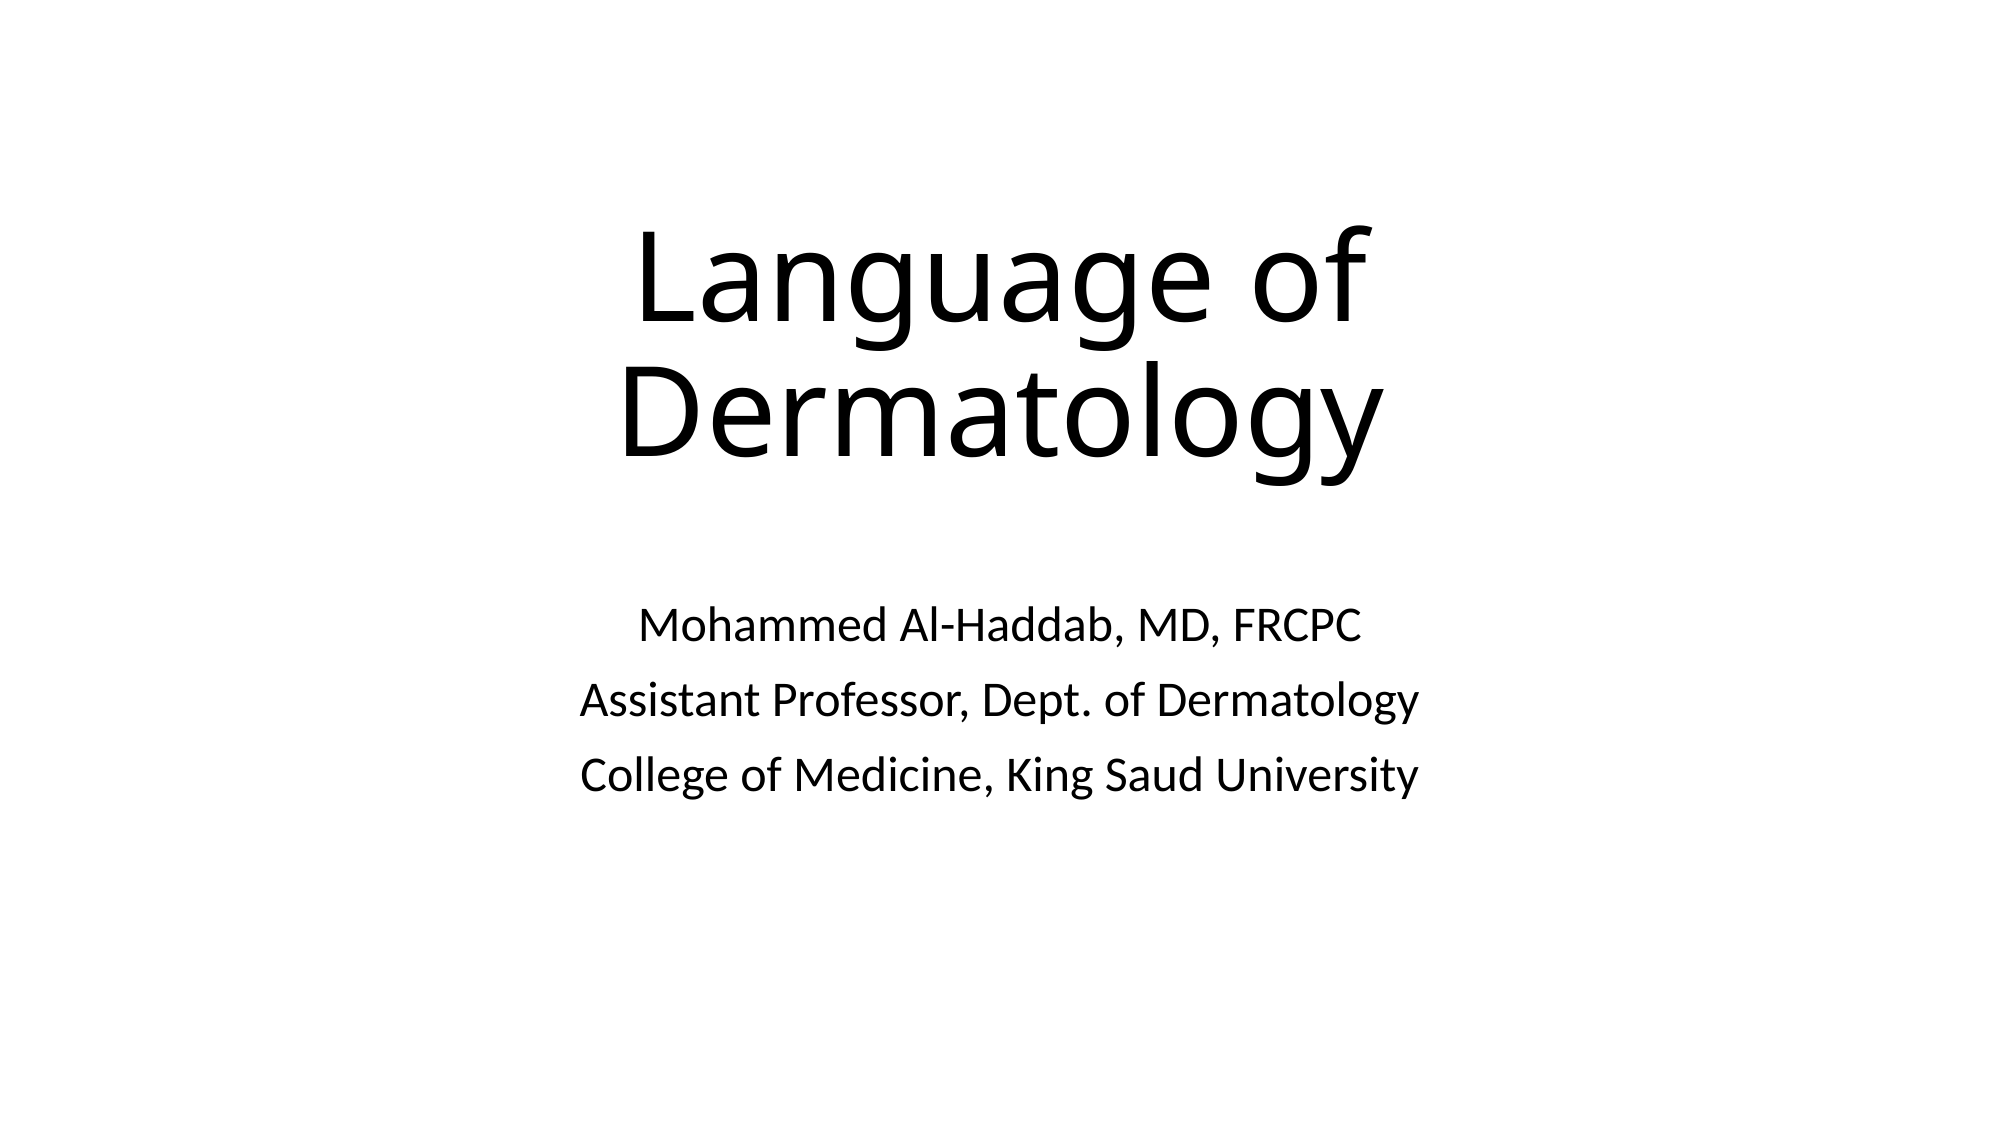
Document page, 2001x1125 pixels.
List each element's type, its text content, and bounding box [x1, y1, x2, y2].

title Language of Dermatology [249, 99, 1750, 492]
subtitle Mohammed Al-Haddab, MD, FRCPC Assistant Professor, Dept. of Dermatology College of Medicine, King Saud University [249, 590, 1750, 863]
